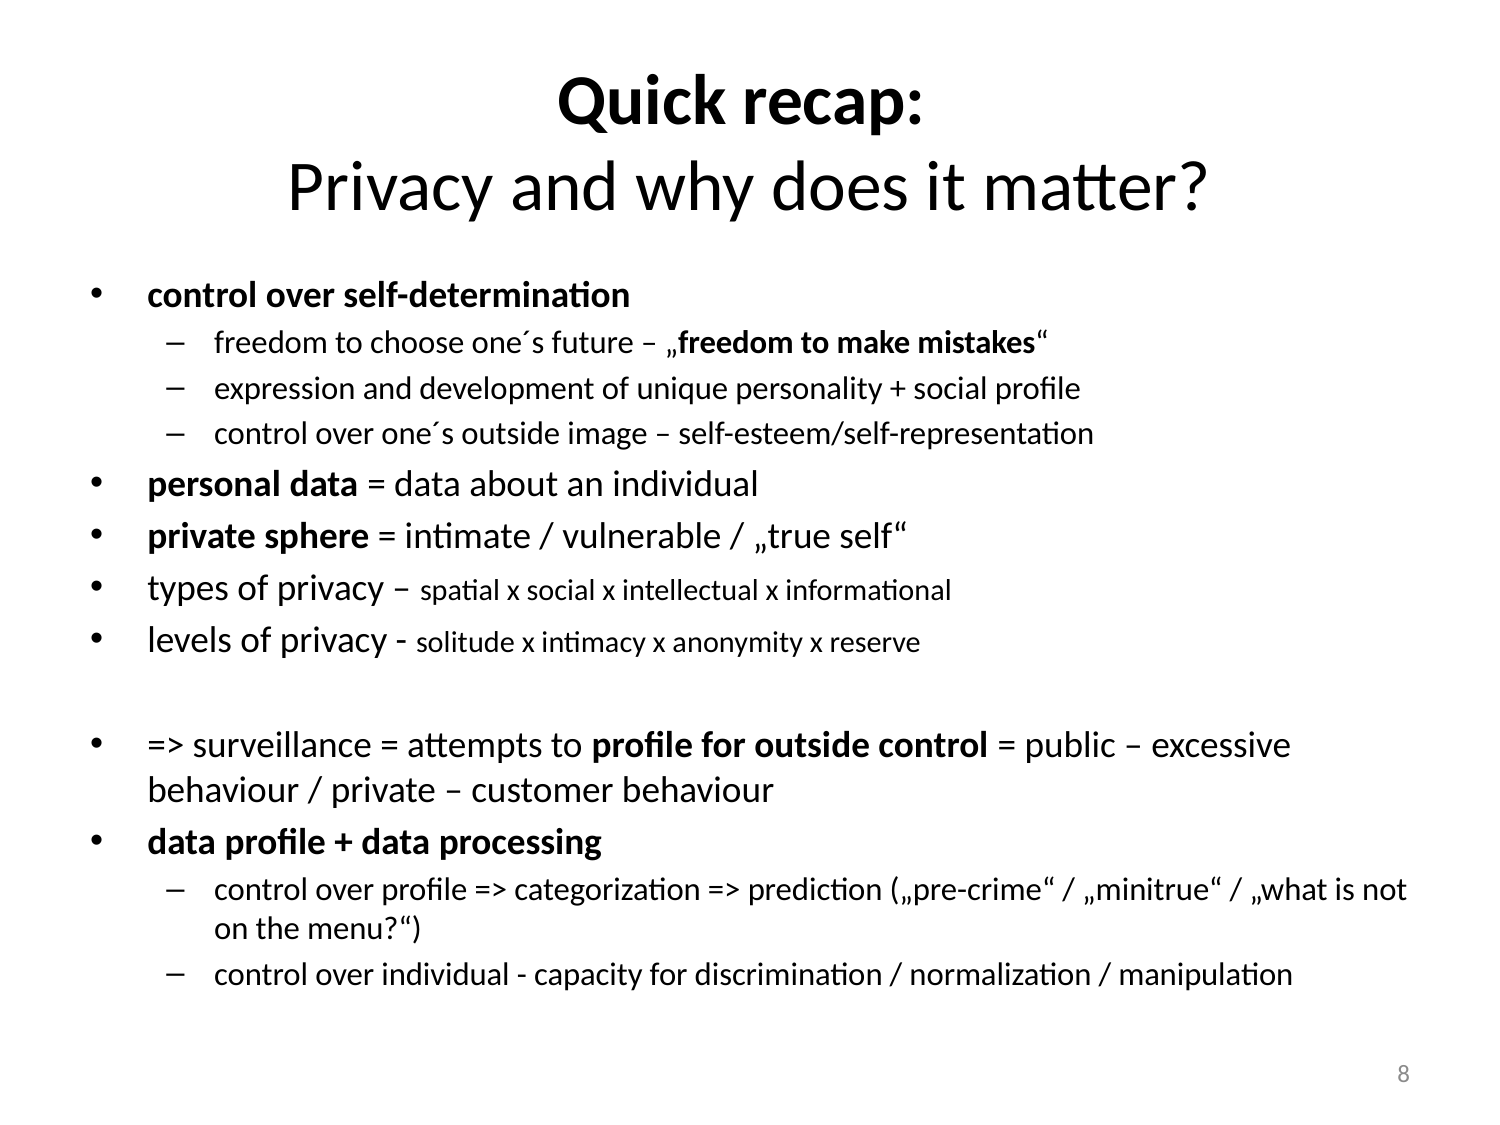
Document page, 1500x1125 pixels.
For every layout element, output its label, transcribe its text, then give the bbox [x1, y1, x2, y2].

slide_number 8 [1074, 1042, 1425, 1103]
title Quick recap: Privacy and why does it matter? [75, 45, 1425, 233]
list control over self-determination freedom to choose one´s future – „freedom to make mistakes“ expression and development of unique personality + social profile control over one´s outside image – self-esteem/self-representation personal data = data about an individual private sphere = intimate / vulnerable / „true self“ types of privacy – spatial x social x intellectual x informational levels of privacy - solitude x intimacy x anonymity x reserve => surveillance = attempts to profile for outside control = public – excessive behaviour / private – customer behaviour data profile + data processing control over profile => categorization => prediction („pre-crime“ / „minitrue“ / „what is not on the menu?“) control over individual - capacity for discrimination / normalization / manipulation [75, 262, 1425, 1005]
